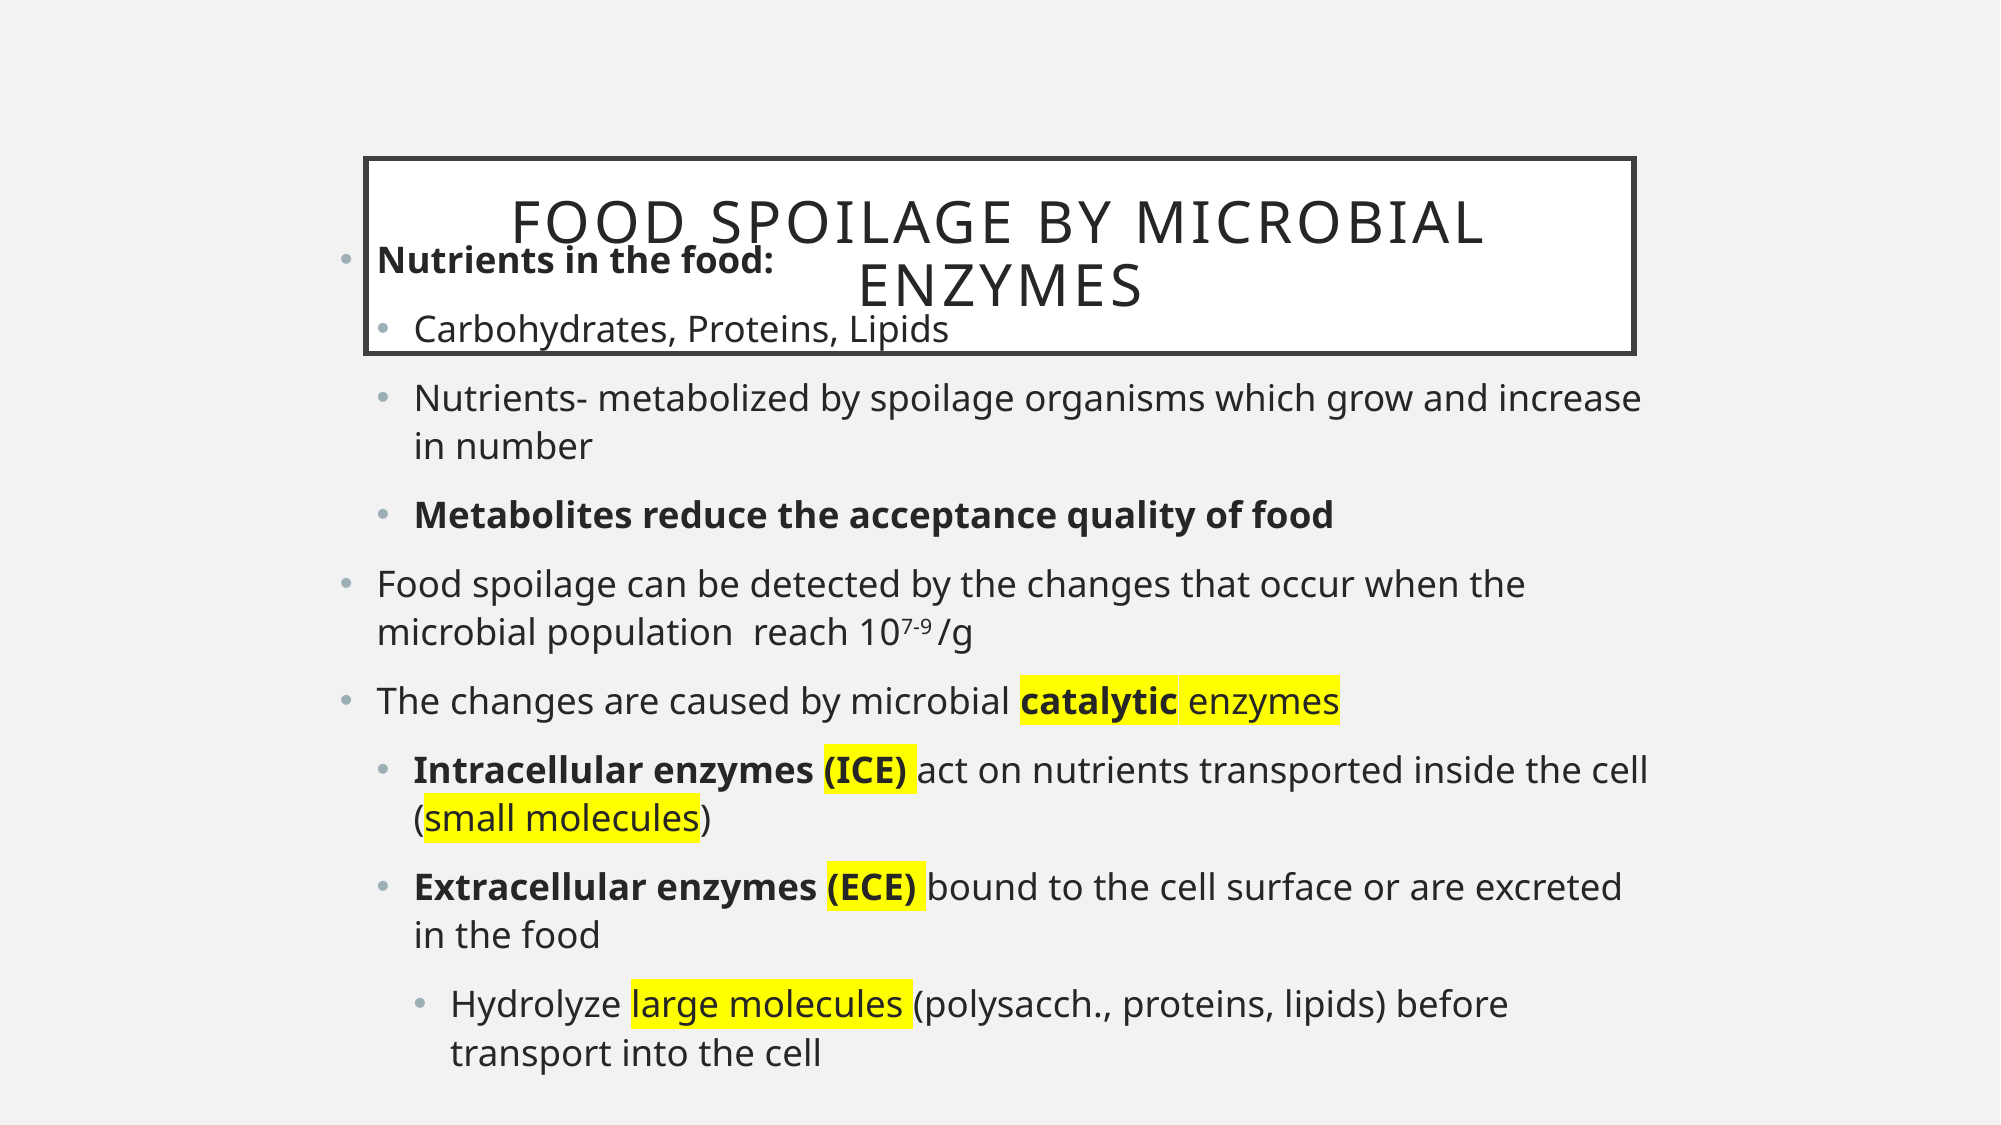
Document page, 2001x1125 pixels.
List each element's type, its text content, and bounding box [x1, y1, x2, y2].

title Food Spoilage by Microbial Enzymes [363, 156, 1637, 224]
list Nutrients in the food: Carbohydrates, Proteins, Lipids Nutrients- metabolized by spoilage organisms which grow and increase in number Metabolites reduce the acceptance quality of food Food spoilage can be detected by the changes that occur when the microbial population reach 107-9 /g The changes are caused by microbial catalytic enzymes Intracellular enzymes (ICE) act on nutrients transported inside the cell (small molecules) Extracellular enzymes (ECE) bound to the cell surface or are excreted in the food Hydrolyze large molecules (polysacch., proteins, lipids) before transport into the cell [324, 224, 1675, 1088]
